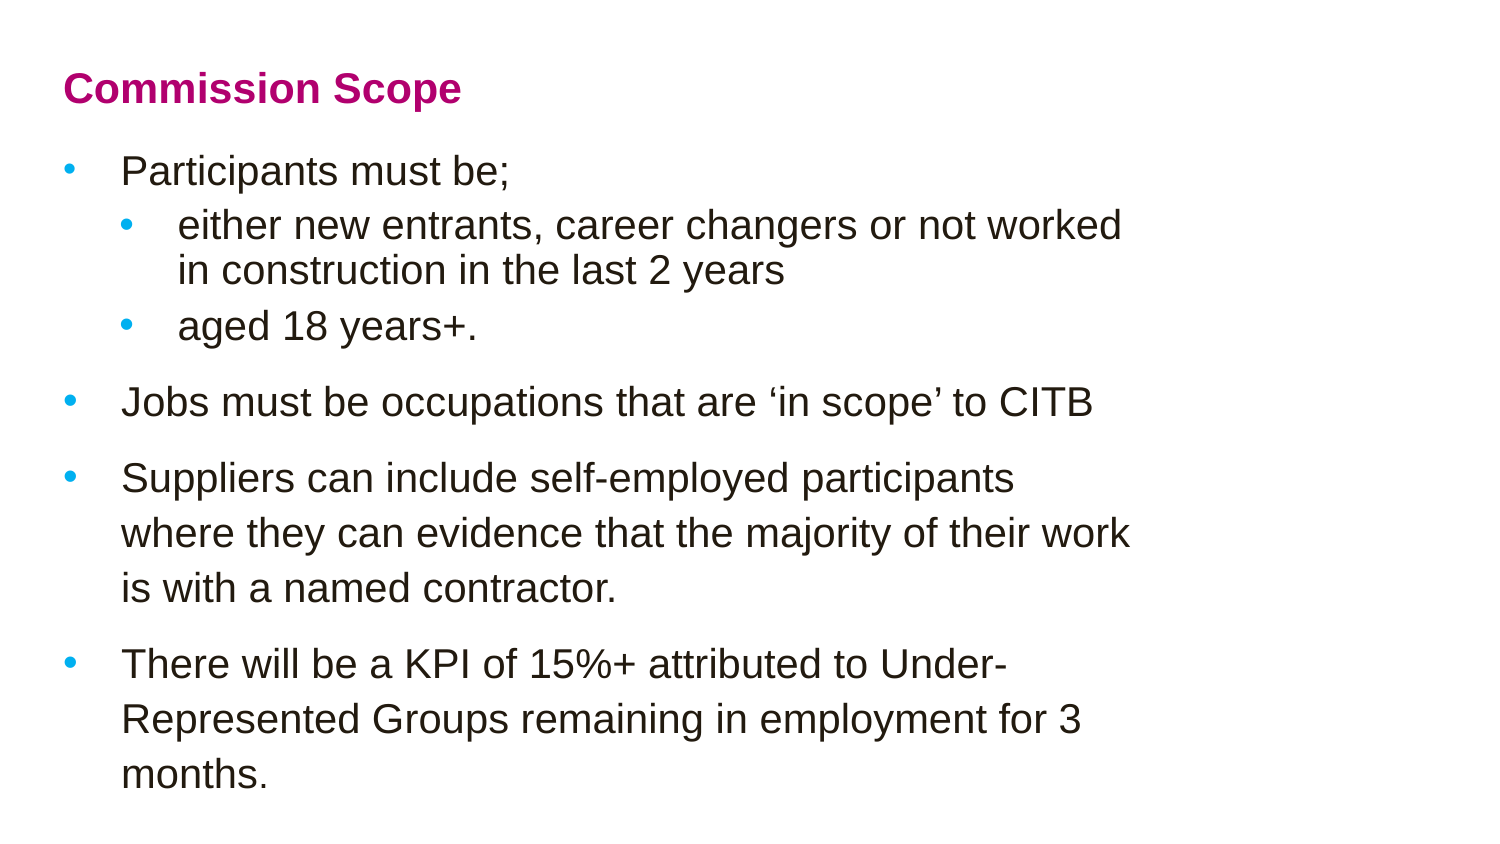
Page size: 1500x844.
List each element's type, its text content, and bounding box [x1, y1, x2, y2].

title Commission Scope [48, 59, 1438, 121]
list Participants must be; either new entrants, career changers or not worked in construction in the last 2 years aged 18 years+. Jobs must be occupations that are ‘in scope’ to CITB Suppliers can include self-employed participants where they can evidence that the majority of their work is with a named contractor. There will be a KPI of 15%+ attributed to Under-Represented Groups remaining in employment for 3 months. [48, 138, 1146, 750]
